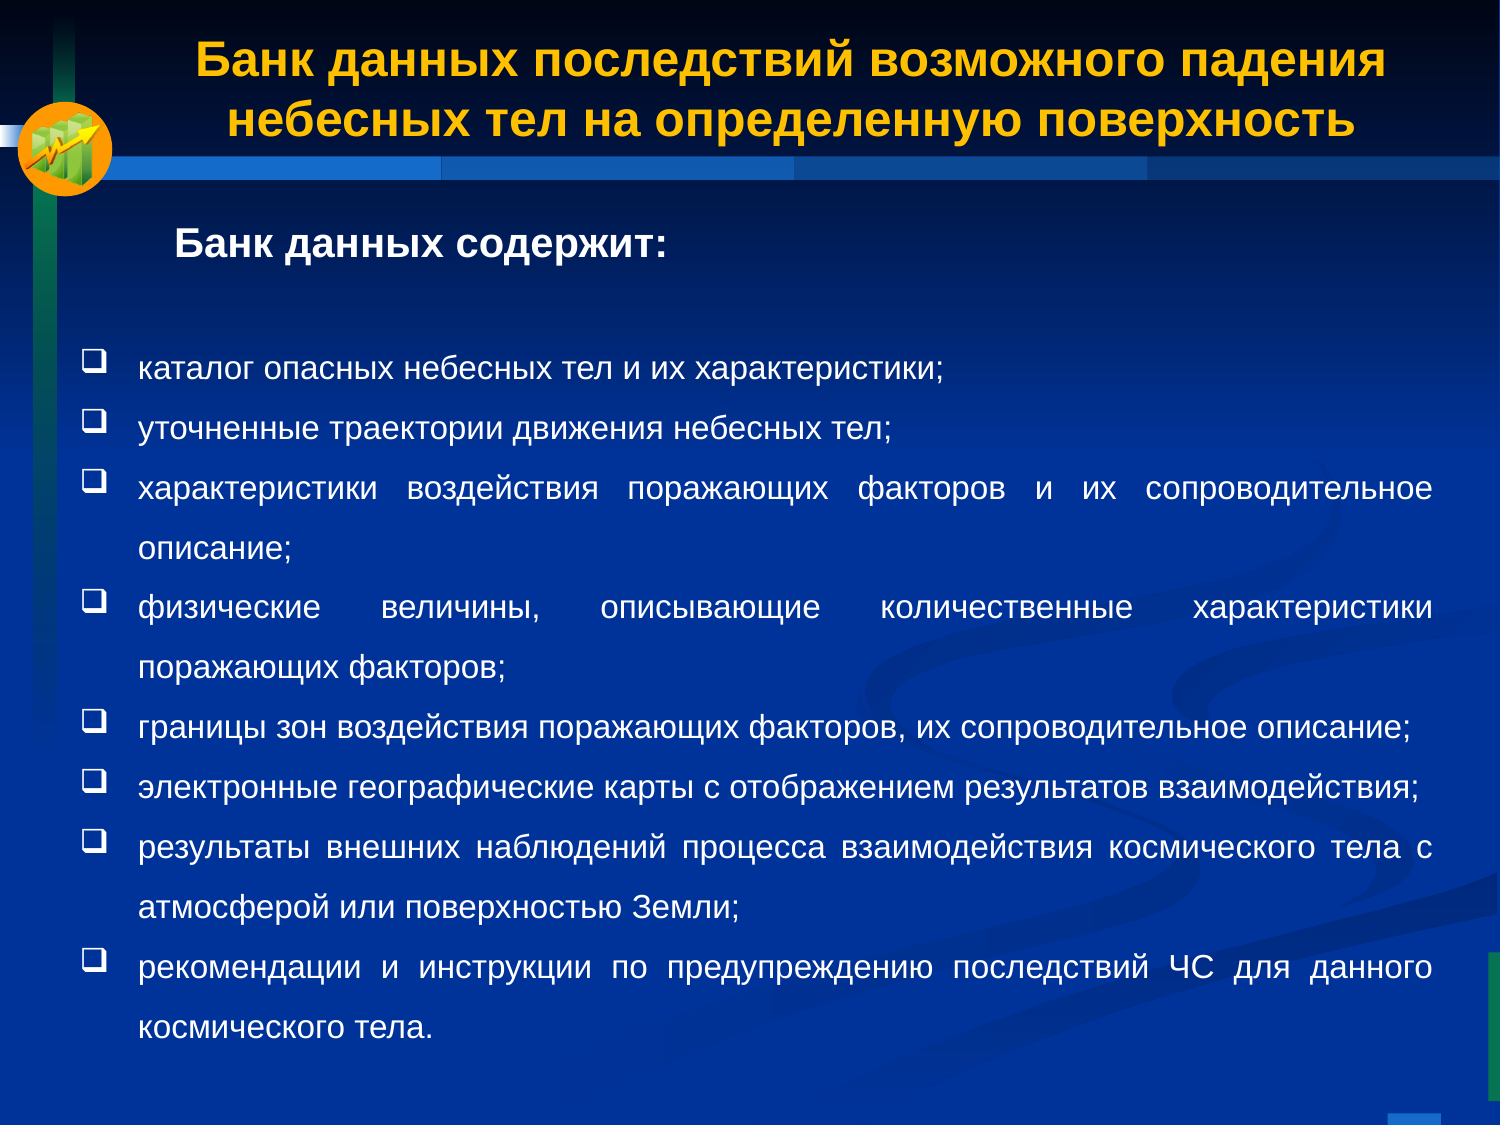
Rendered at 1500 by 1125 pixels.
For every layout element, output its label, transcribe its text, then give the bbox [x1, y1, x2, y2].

text_box Банк данных последствий возможного падения небесных тел на определенную поверхность [123, 19, 1459, 154]
picture [19, 104, 106, 190]
text_box каталог опасных небесных тел и их характеристики; уточненные траектории движения небесных тел; характеристики воздействия поражающих факторов и их сопроводительное описание; физические величины, описывающие количественные характеристики поражающих факторов; границы зон воздействия поражающих факторов, их сопроводительное описание; электронные географические карты с отображением результатов взаимодействия; результаты внешних наблюдений процесса взаимодействия космического тела с атмосферой или поверхностью Земли; рекомендации и инструкции по предупреждению последствий ЧС для данного космического тела. [64, 278, 1450, 1125]
text_box Банк данных содержит: [159, 208, 715, 273]
